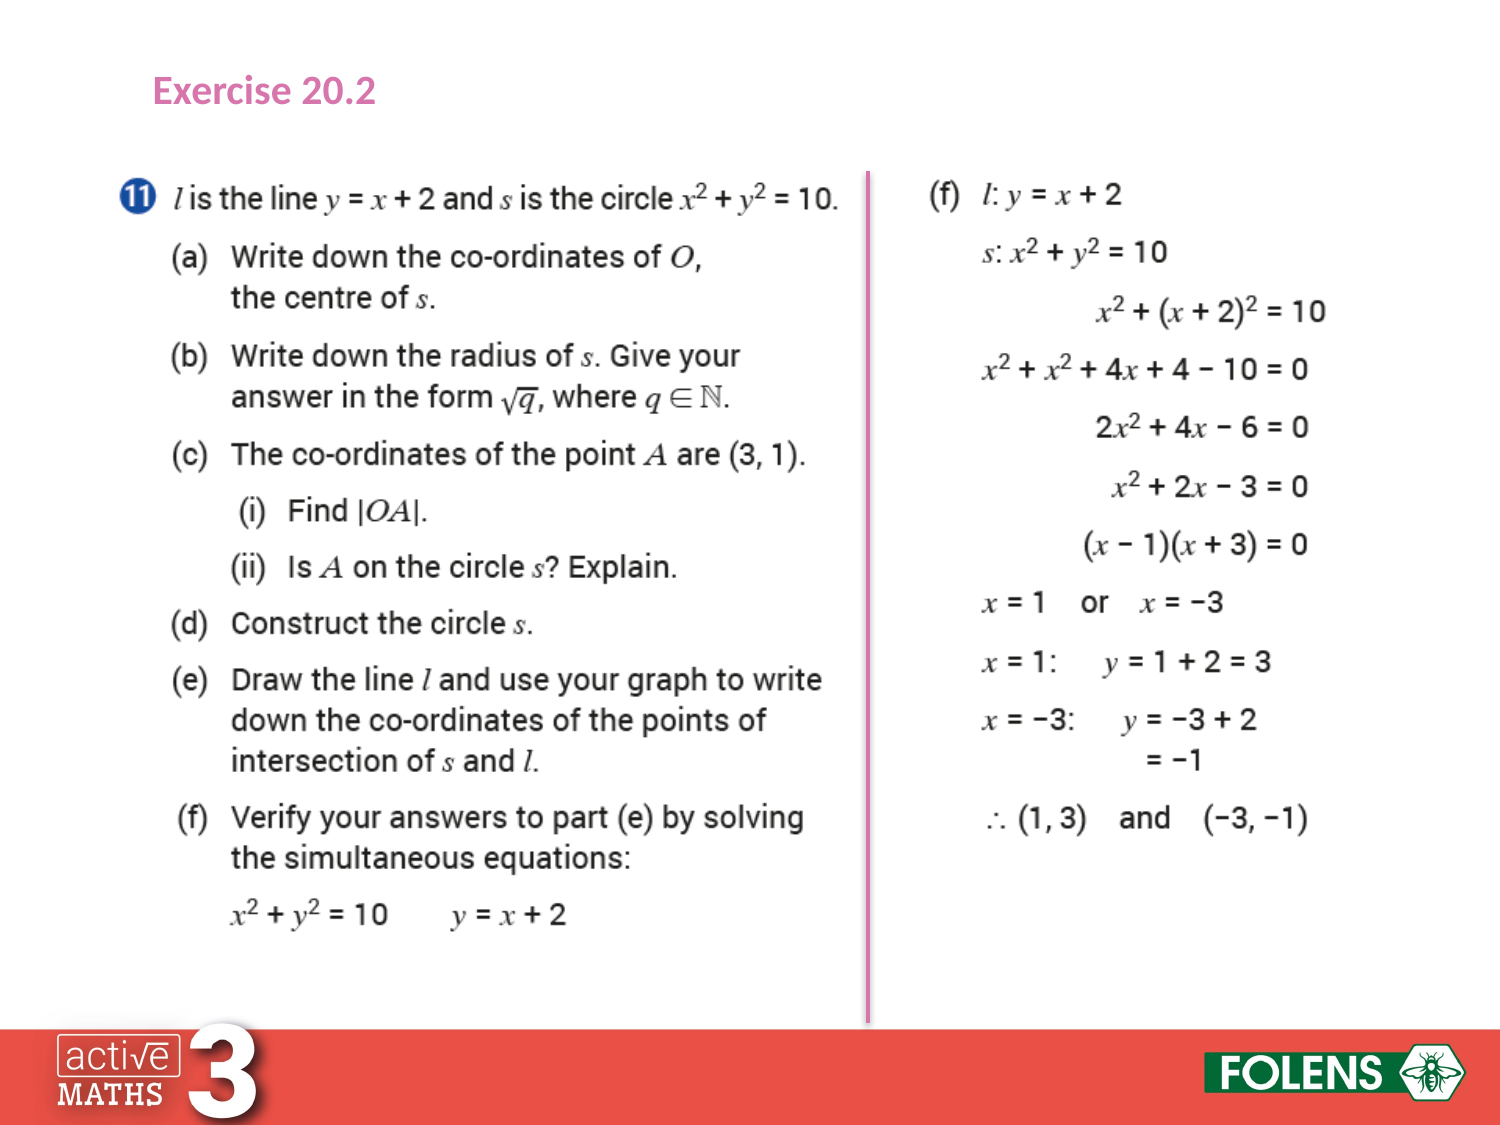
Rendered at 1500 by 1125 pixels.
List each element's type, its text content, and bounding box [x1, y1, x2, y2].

list Exercise 20.2 [137, 54, 408, 170]
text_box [109, 172, 850, 941]
picture [0, 0, 1500, 1125]
